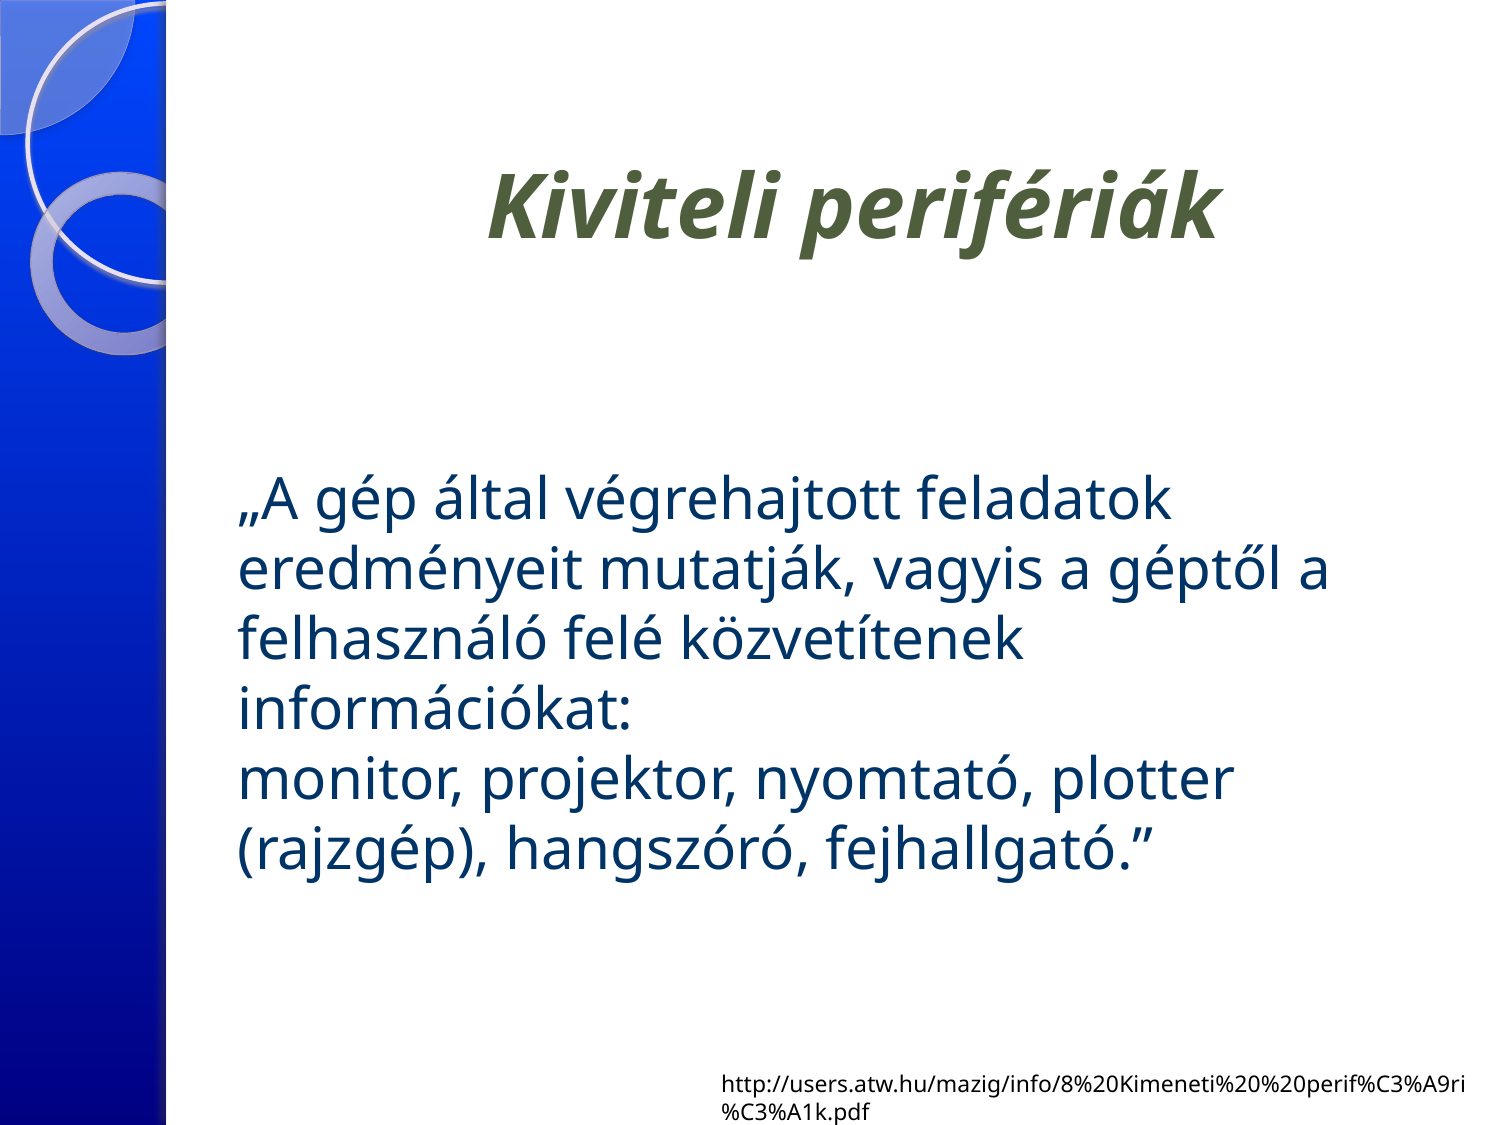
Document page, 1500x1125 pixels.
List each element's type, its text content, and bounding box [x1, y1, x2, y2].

text_box „A gép által végrehajtott feladatok eredményeit mutatják, vagyis a géptől a felhasználó felé közvetítenek információkat: monitor, projektor, nyomtató, plotter (rajzgép), hangszóró, fejhallgató.” [222, 408, 1416, 889]
text_box http://users.atw.hu/mazig/info/8%20Kimeneti%20%20perif%C3%A9ri%C3%A1k.pdf [706, 1062, 1500, 1125]
title Kiviteli perifériák [224, 113, 1483, 291]
